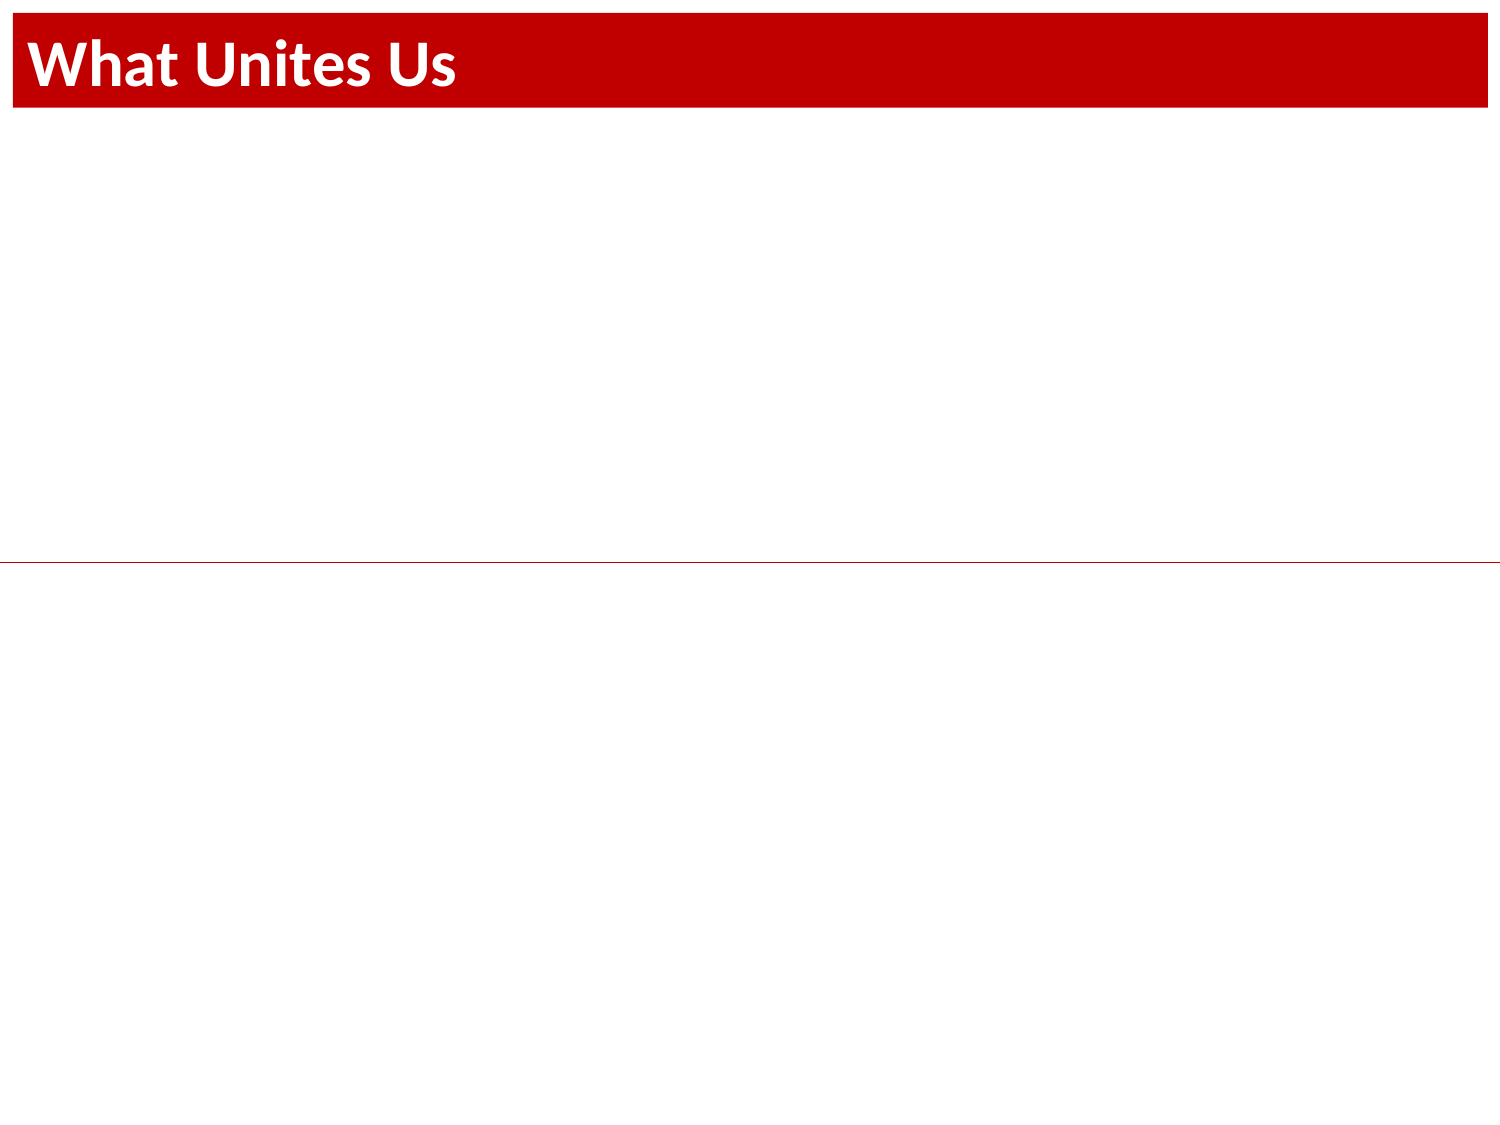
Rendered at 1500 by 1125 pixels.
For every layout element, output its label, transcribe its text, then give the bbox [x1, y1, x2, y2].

text_box What Unites Us [12, 12, 1488, 108]
